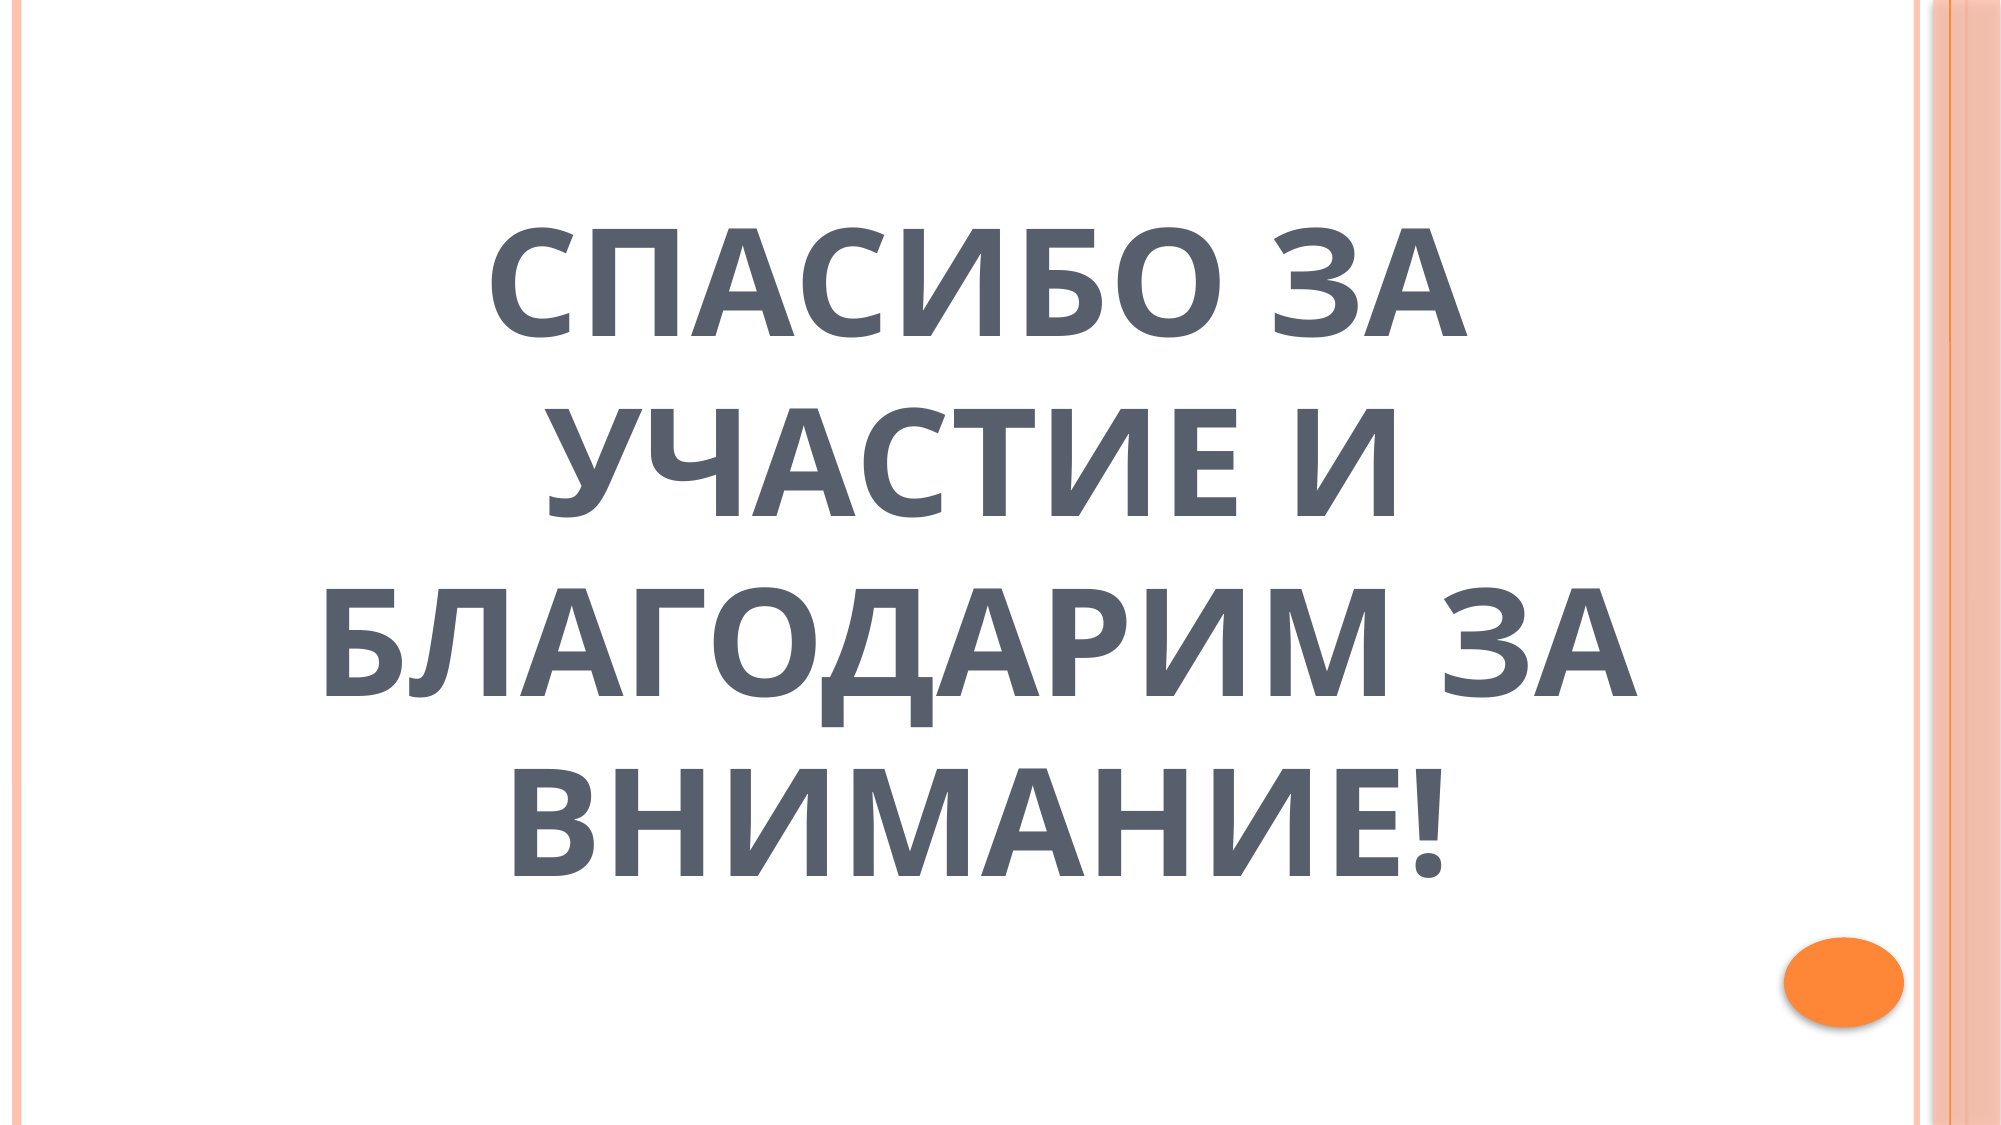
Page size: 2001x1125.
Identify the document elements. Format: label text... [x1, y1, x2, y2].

title Спасибо за участие и благодарим за внимание! [159, 726, 1793, 914]
